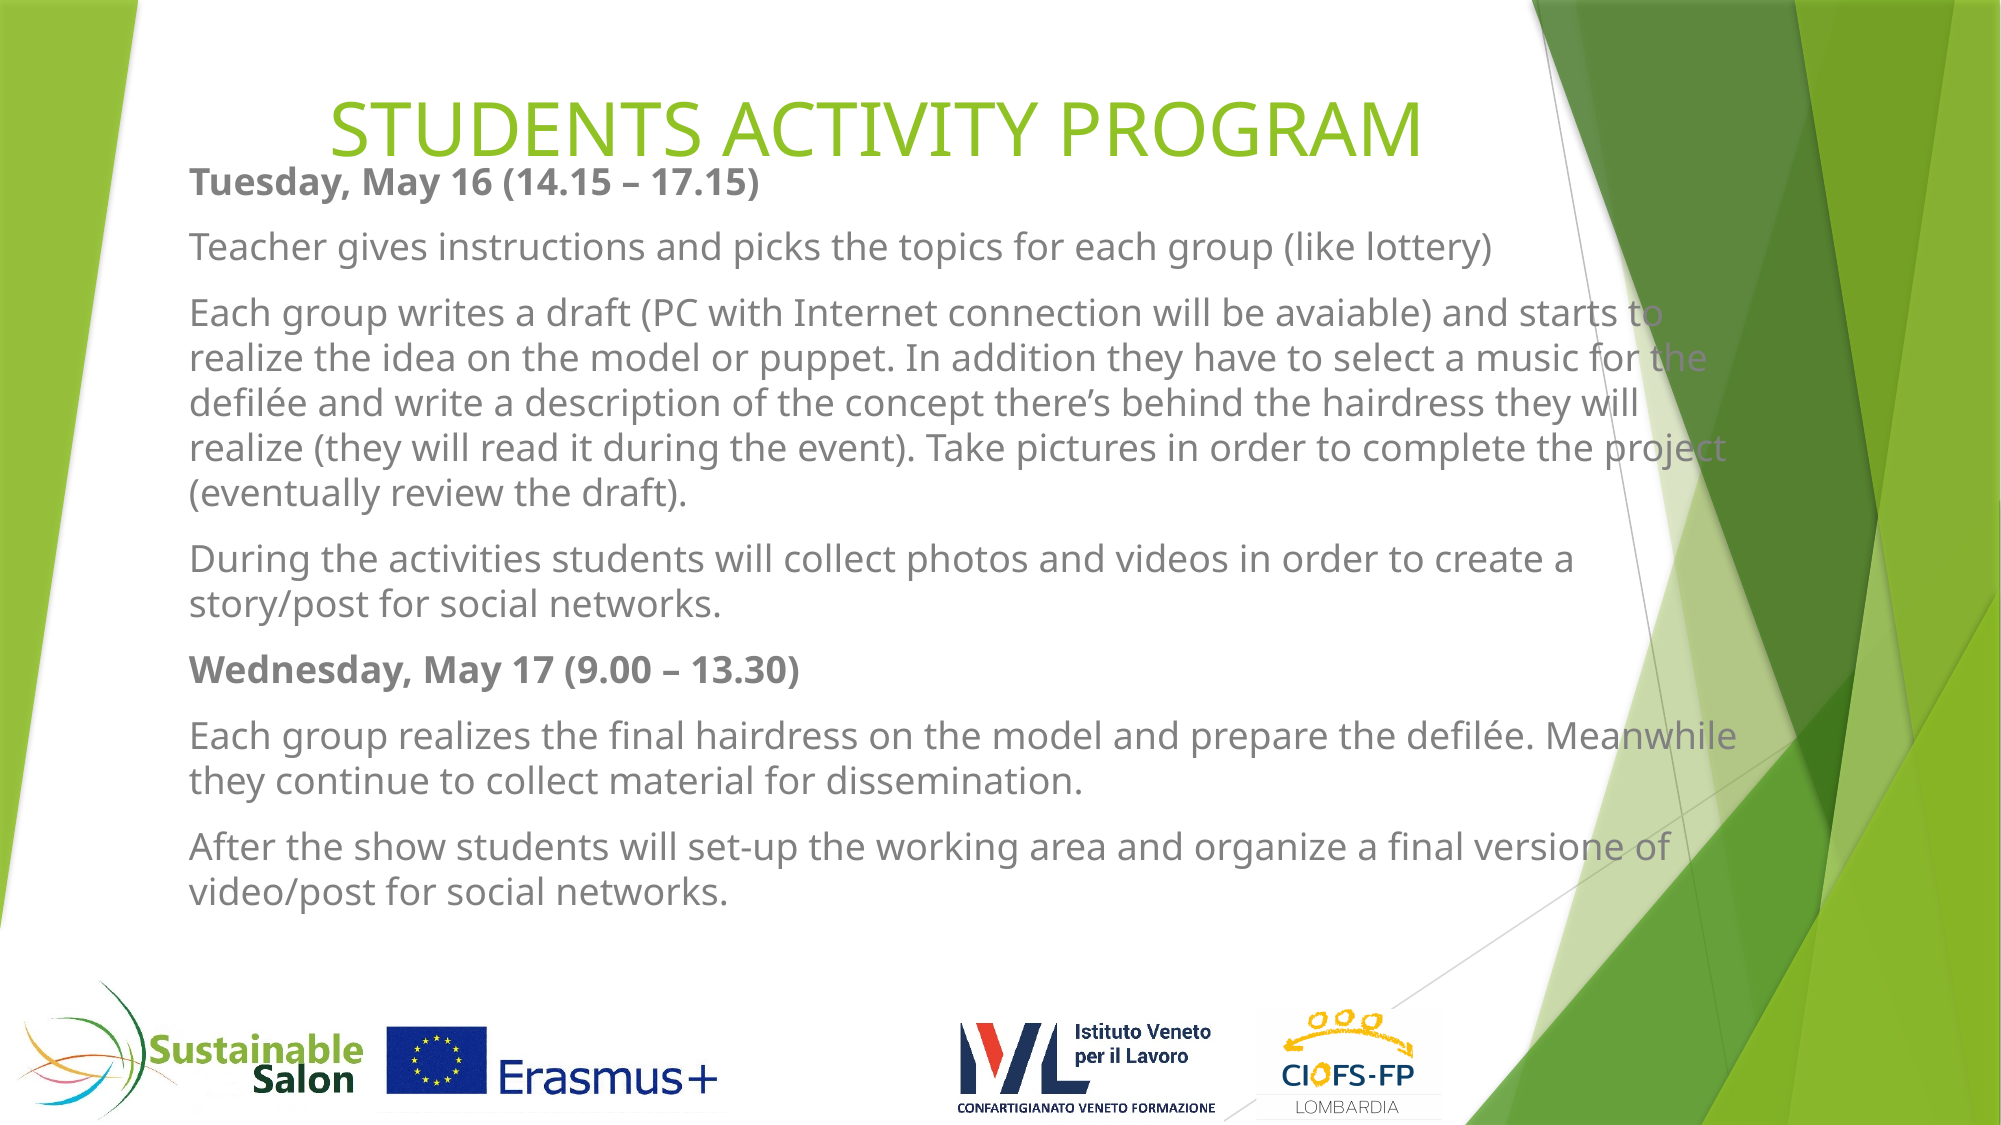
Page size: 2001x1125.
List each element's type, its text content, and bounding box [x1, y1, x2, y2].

title STUDENTS ACTIVITY PROGRAM [167, 90, 1442, 179]
picture [943, 1008, 1224, 1125]
picture [10, 975, 736, 1125]
subtitle Tuesday, May 16 (14.15 – 17.15) Teacher gives instructions and picks the topics for each group (like lottery) Each group writes a draft (PC with Internet connection will be avaiable) and starts to realize the idea on the model or puppet. In addition they have to select a music for the defilée and write a description of the concept there’s behind the hairdress they will realize (they will read it during the event). Take pictures in order to complete the project (eventually review the draft). During the activities students will collect photos and videos in order to create a story/post for social networks. Wednesday, May 17 (9.00 – 13.30) Each group realizes the final hairdress on the model and prepare the defilée. Meanwhile they continue to collect material for dissemination. After the show students will set-up the working area and organize a final versione of video/post for social networks. [173, 149, 1756, 1010]
picture [1255, 1008, 1443, 1124]
